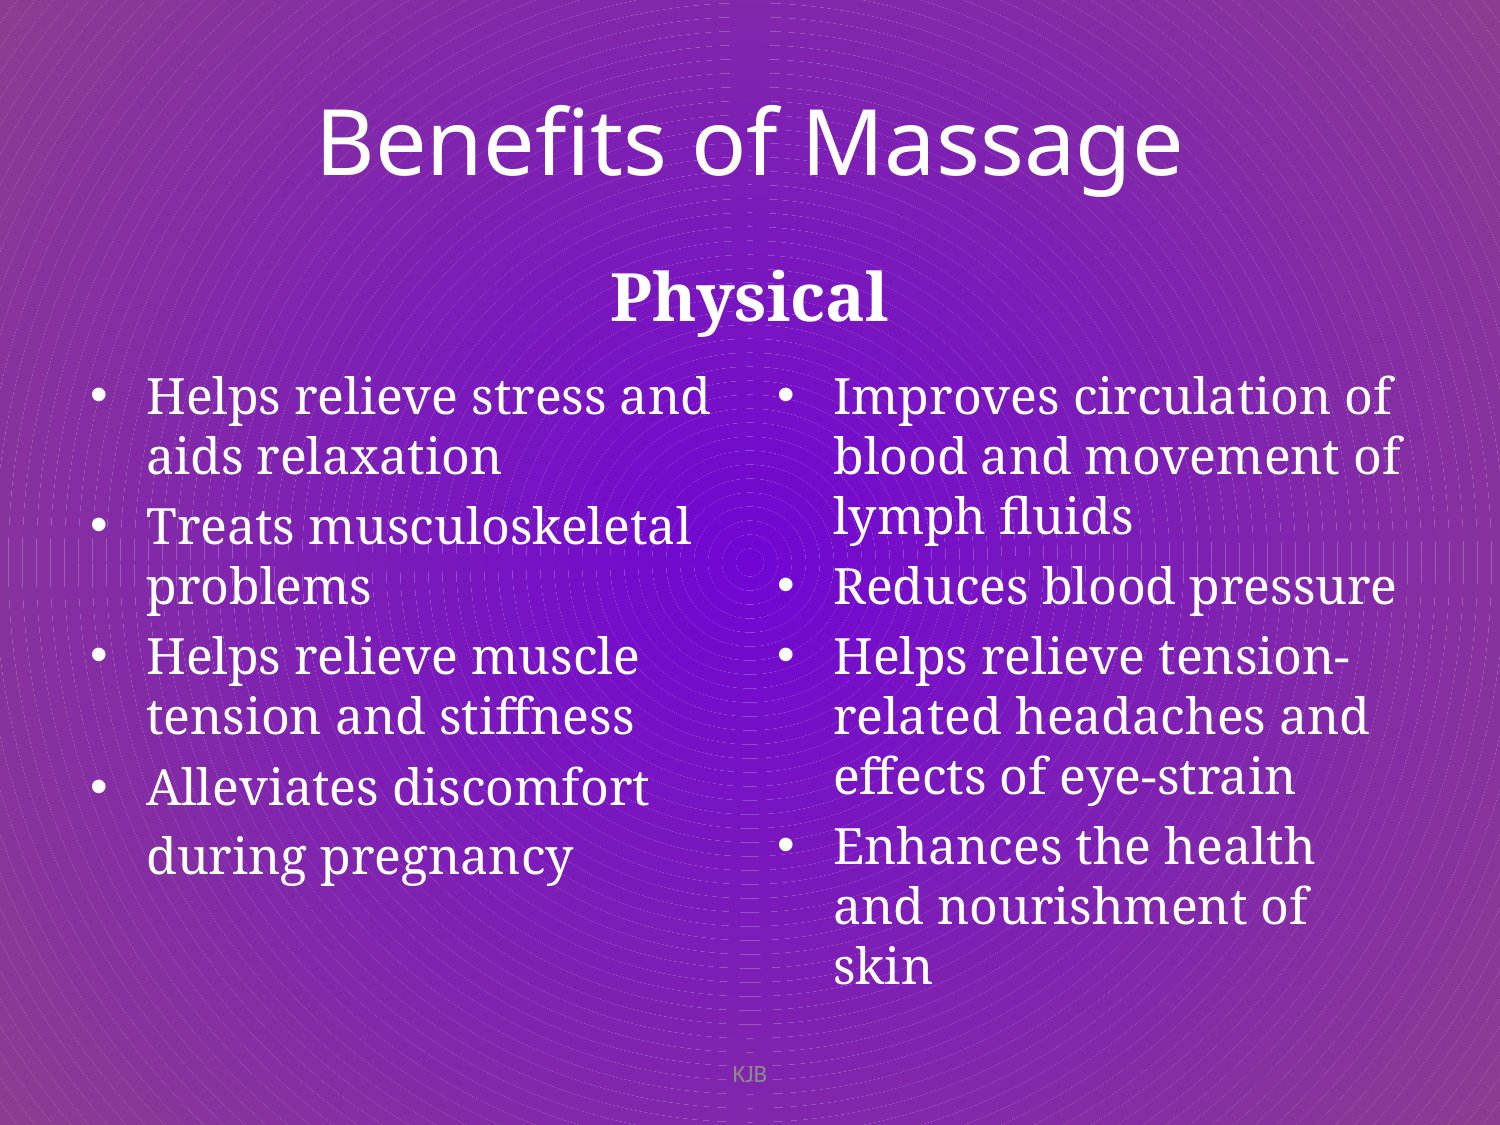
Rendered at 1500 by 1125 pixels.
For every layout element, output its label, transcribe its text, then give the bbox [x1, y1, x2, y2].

title Benefits of Massage [75, 45, 1425, 233]
list Improves circulation of blood and movement of lymph fluids Reduces blood pressure Helps relieve tension-related headaches and effects of eye-strain Enhances the health and nourishment of skin [761, 356, 1425, 1005]
list Physical [75, 237, 1425, 343]
list Helps relieve stress and aids relaxation Treats musculoskeletal problems Helps relieve muscle tension and stiffness Alleviates discomfort during pregnancy [75, 356, 738, 1005]
footer KJB [512, 1042, 988, 1103]
